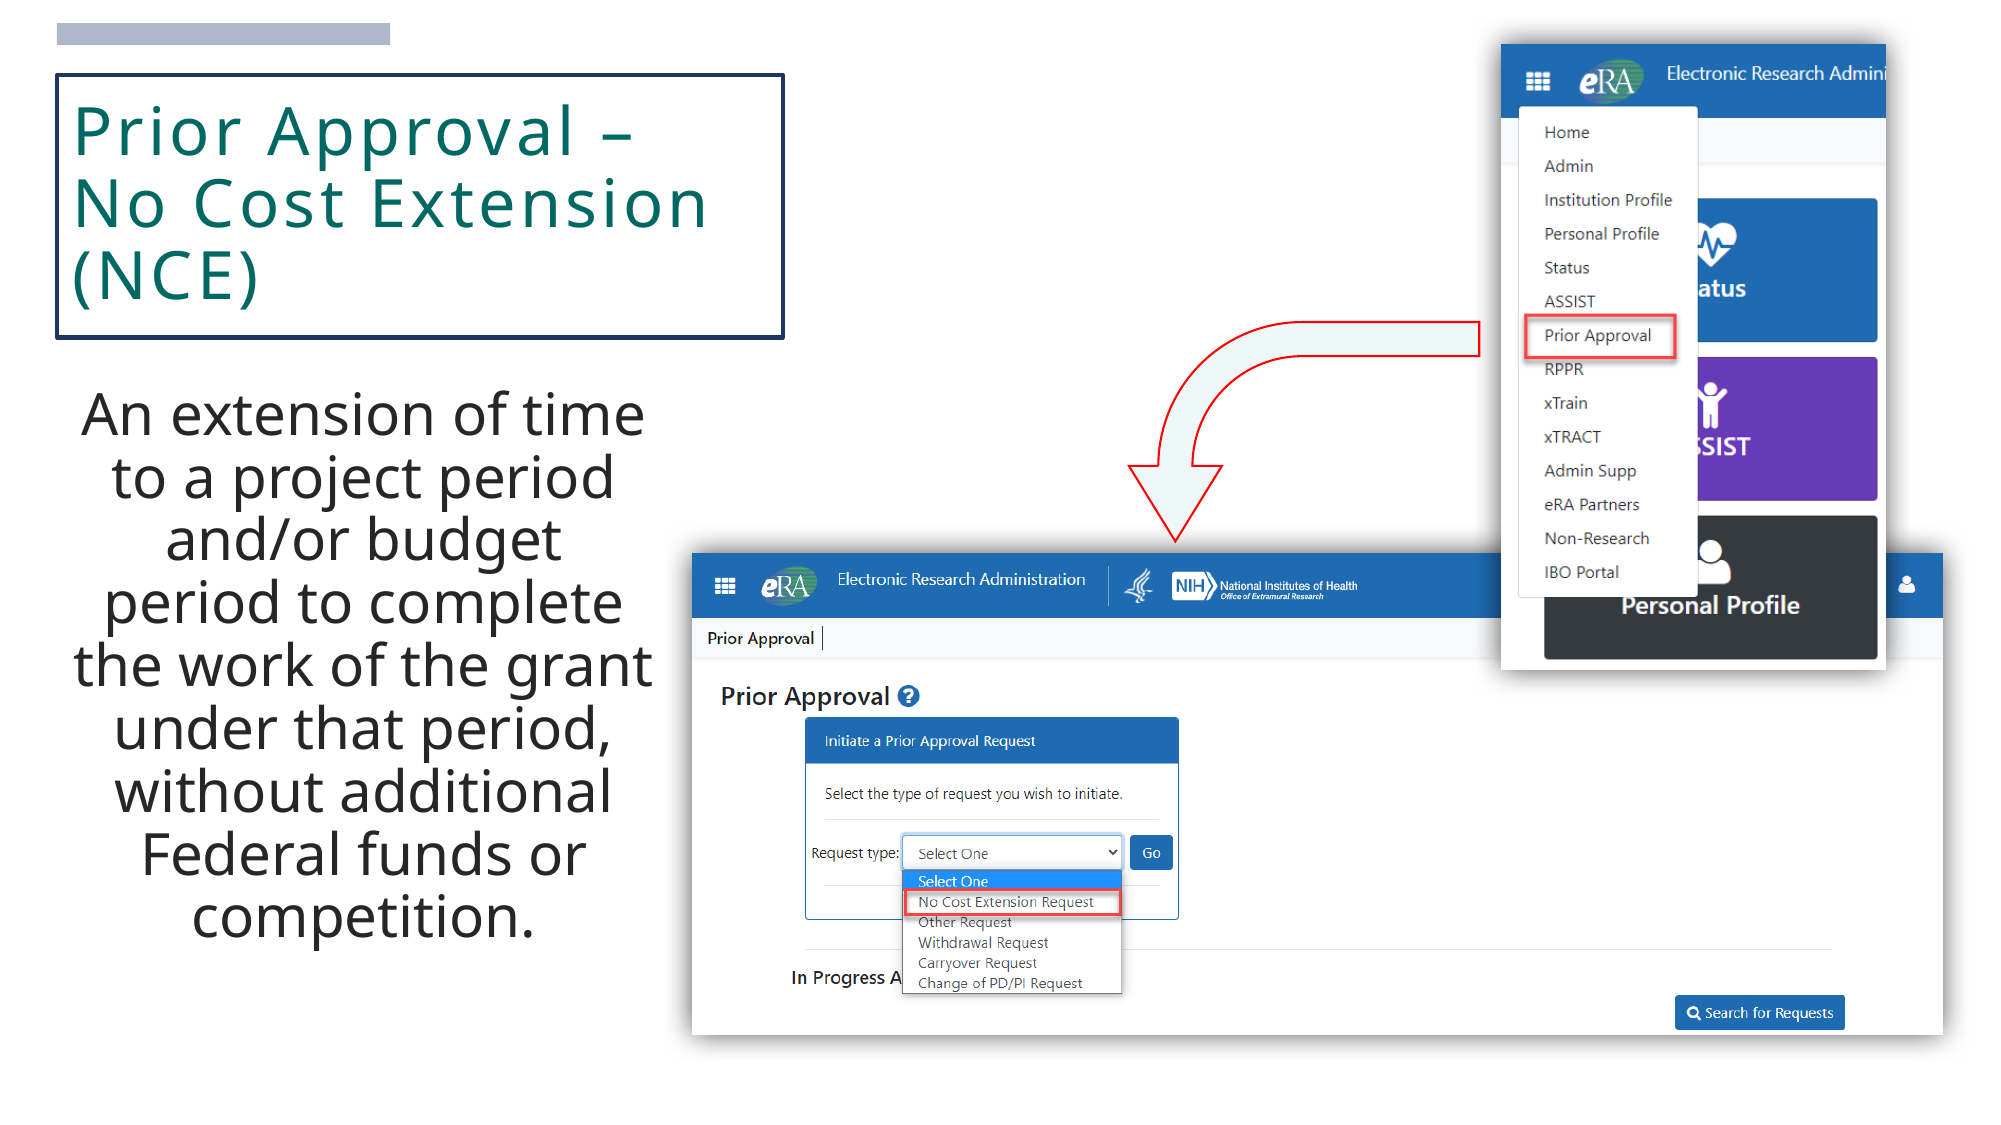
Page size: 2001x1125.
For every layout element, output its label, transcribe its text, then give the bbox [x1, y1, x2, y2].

picture [692, 44, 1943, 1035]
title Prior Approval – No Cost Extension (NCE) [55, 73, 785, 340]
text_box [1126, 320, 1481, 544]
list An extension of time to a project period and/or budget period to complete the work of the grant under that period, without additional Federal funds or competition. [57, 377, 671, 962]
